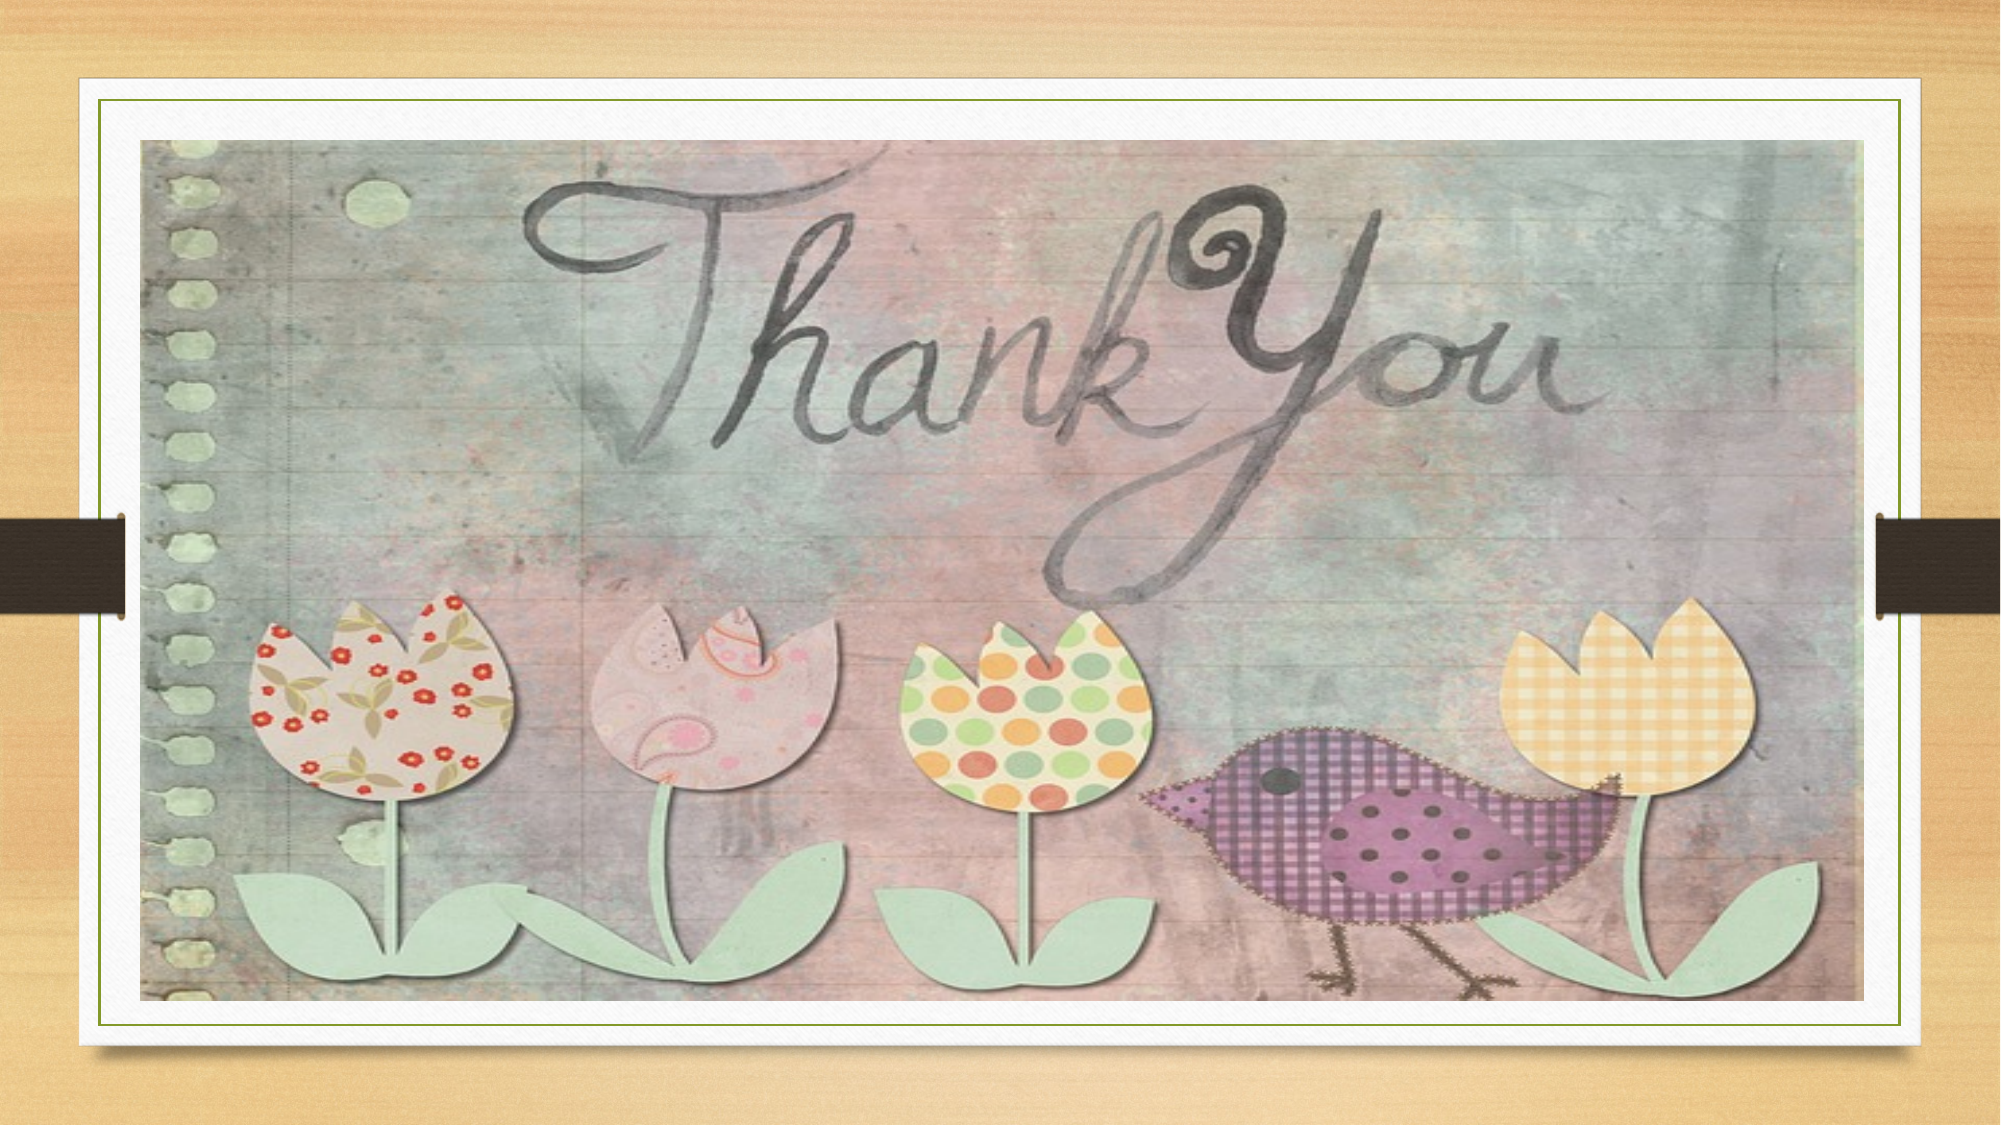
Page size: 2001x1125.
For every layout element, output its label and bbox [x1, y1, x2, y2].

list [139, 139, 1865, 1001]
picture [0, 0, 2001, 1125]
